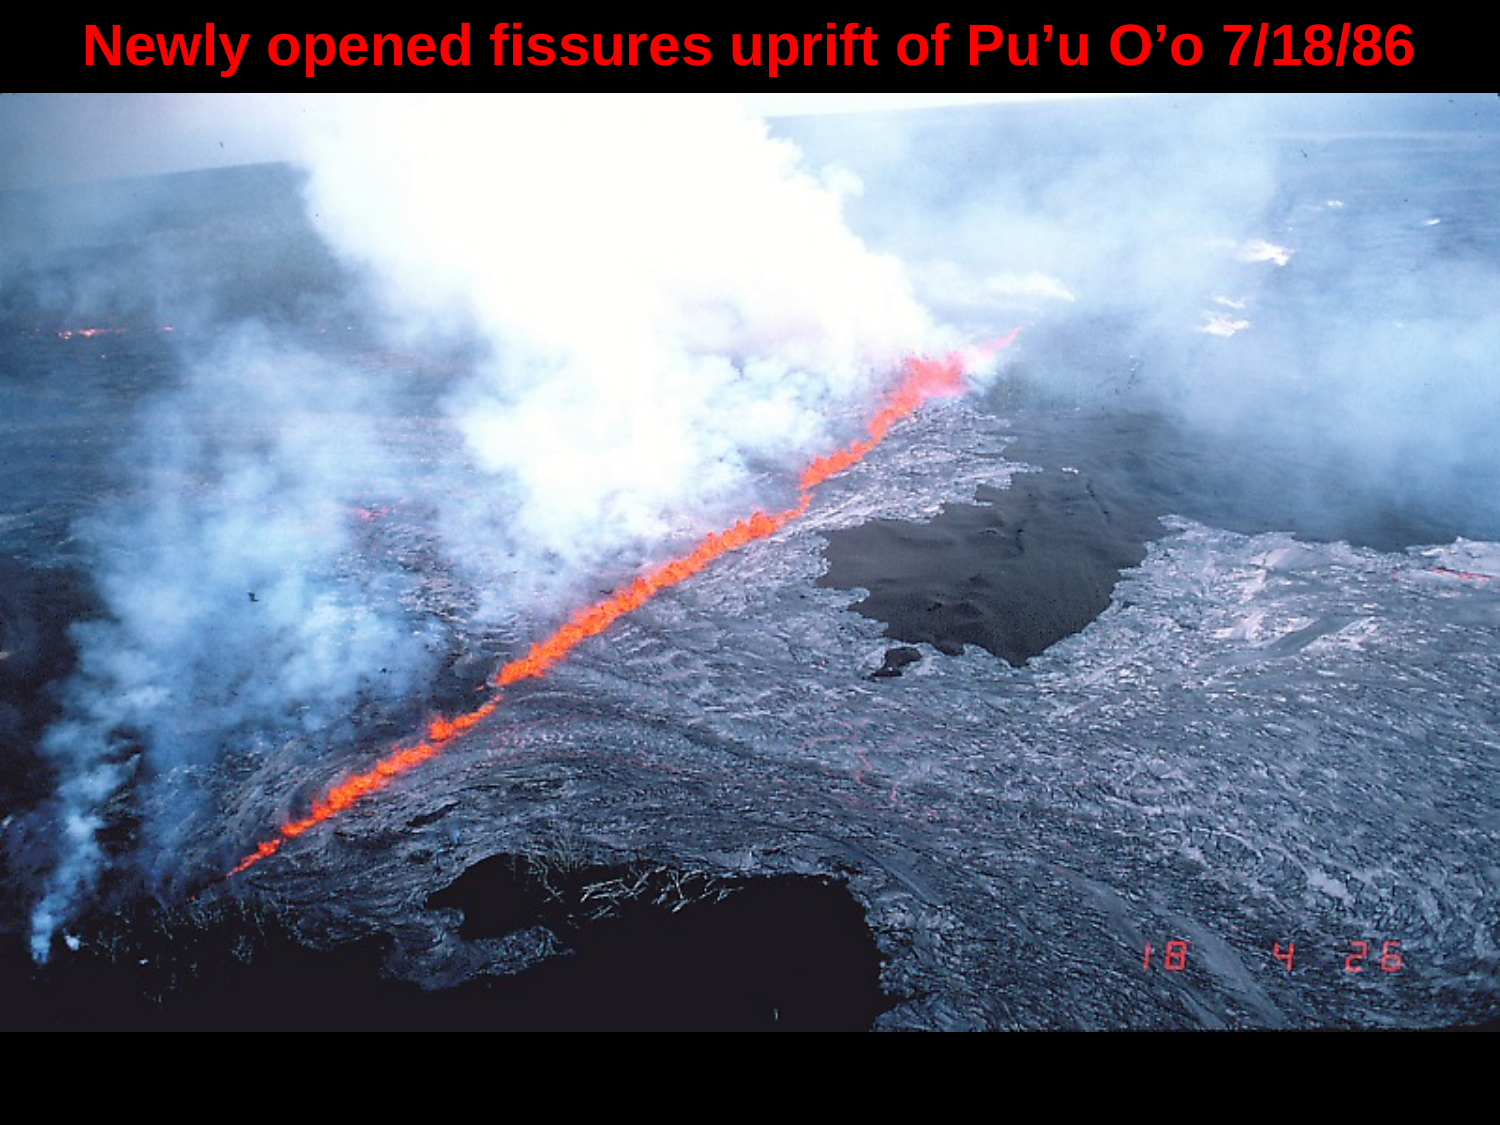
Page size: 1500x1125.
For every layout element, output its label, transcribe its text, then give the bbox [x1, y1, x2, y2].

picture [0, 93, 1500, 1032]
text_box Newly opened fissures uprift of Pu’u O’o 7/18/86 [0, 0, 1500, 85]
